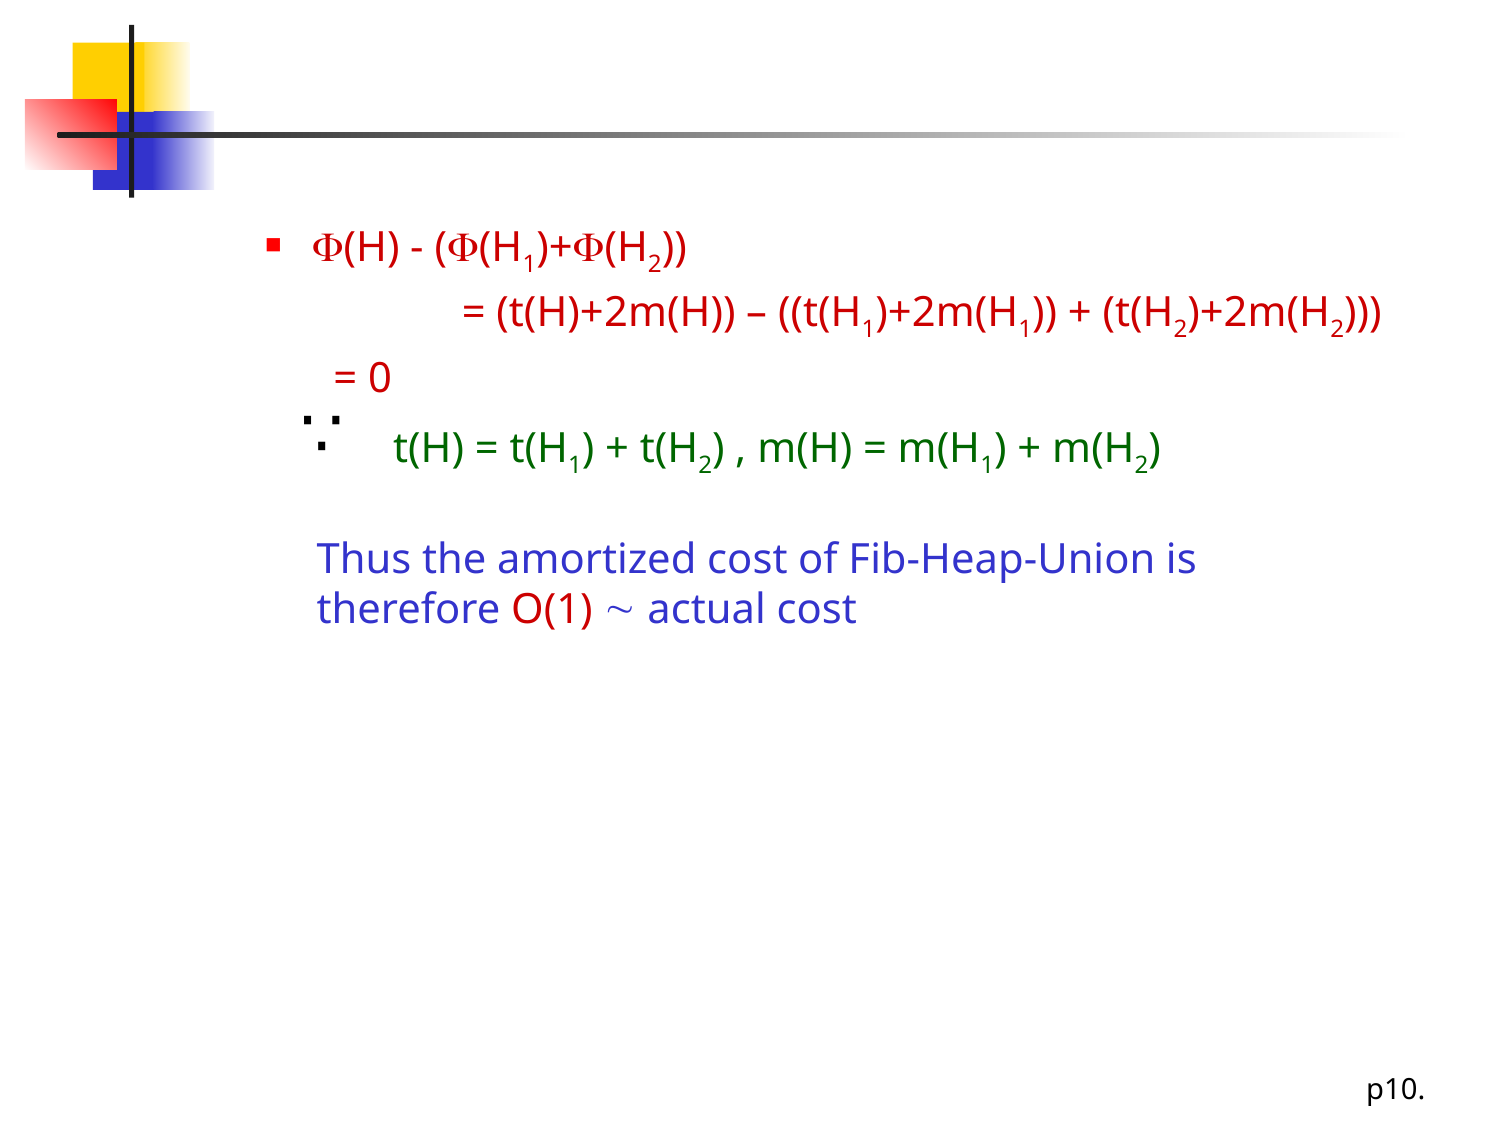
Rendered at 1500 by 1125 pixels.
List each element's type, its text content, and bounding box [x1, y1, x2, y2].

list (H) - ((H1)+(H2)) = (t(H)+2m(H)) – ((t(H1)+2m(H1)) + (t(H2)+2m(H2))) = 0 [174, 212, 1438, 1063]
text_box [299, 412, 1207, 479]
text_box Thus the amortized cost of Fib-Heap-Union is therefore O(1)  actual cost [301, 524, 1223, 640]
